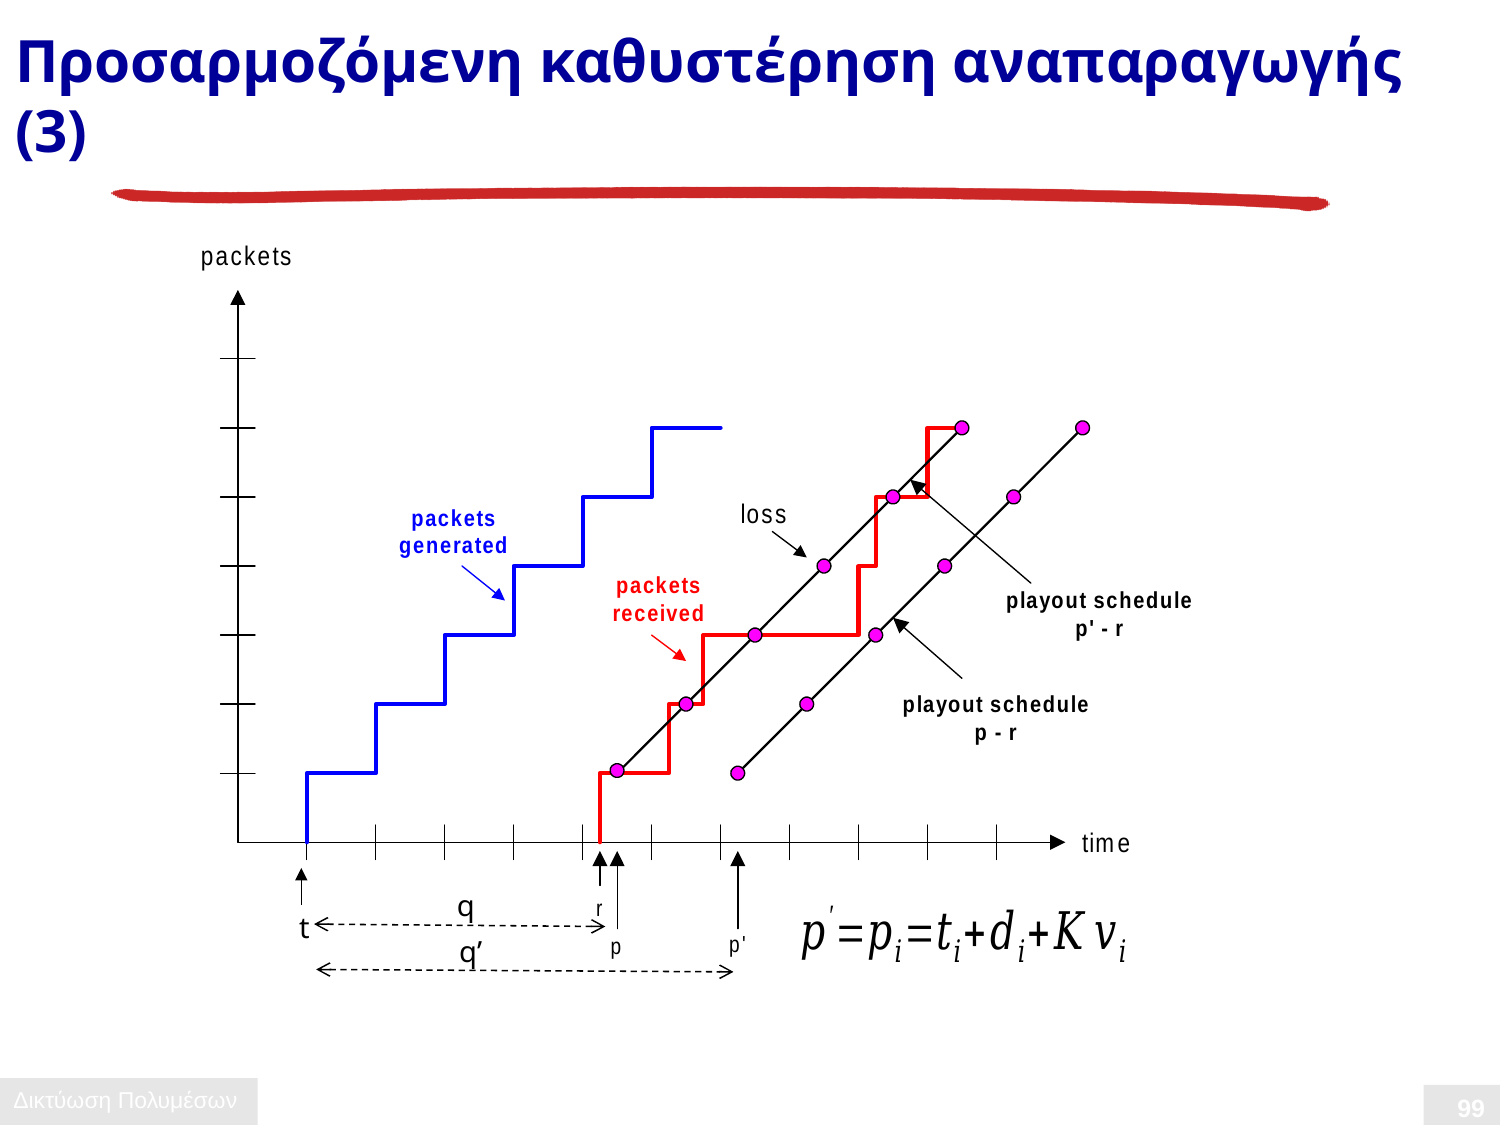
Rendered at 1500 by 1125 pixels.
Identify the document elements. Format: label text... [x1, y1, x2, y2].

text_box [315, 969, 734, 973]
title Προσαρμοζόμενη καθυστέρηση αναπαραγωγής (3) [0, 0, 1500, 188]
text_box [98, 234, 1257, 970]
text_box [313, 923, 606, 927]
picture [106, 188, 1344, 218]
